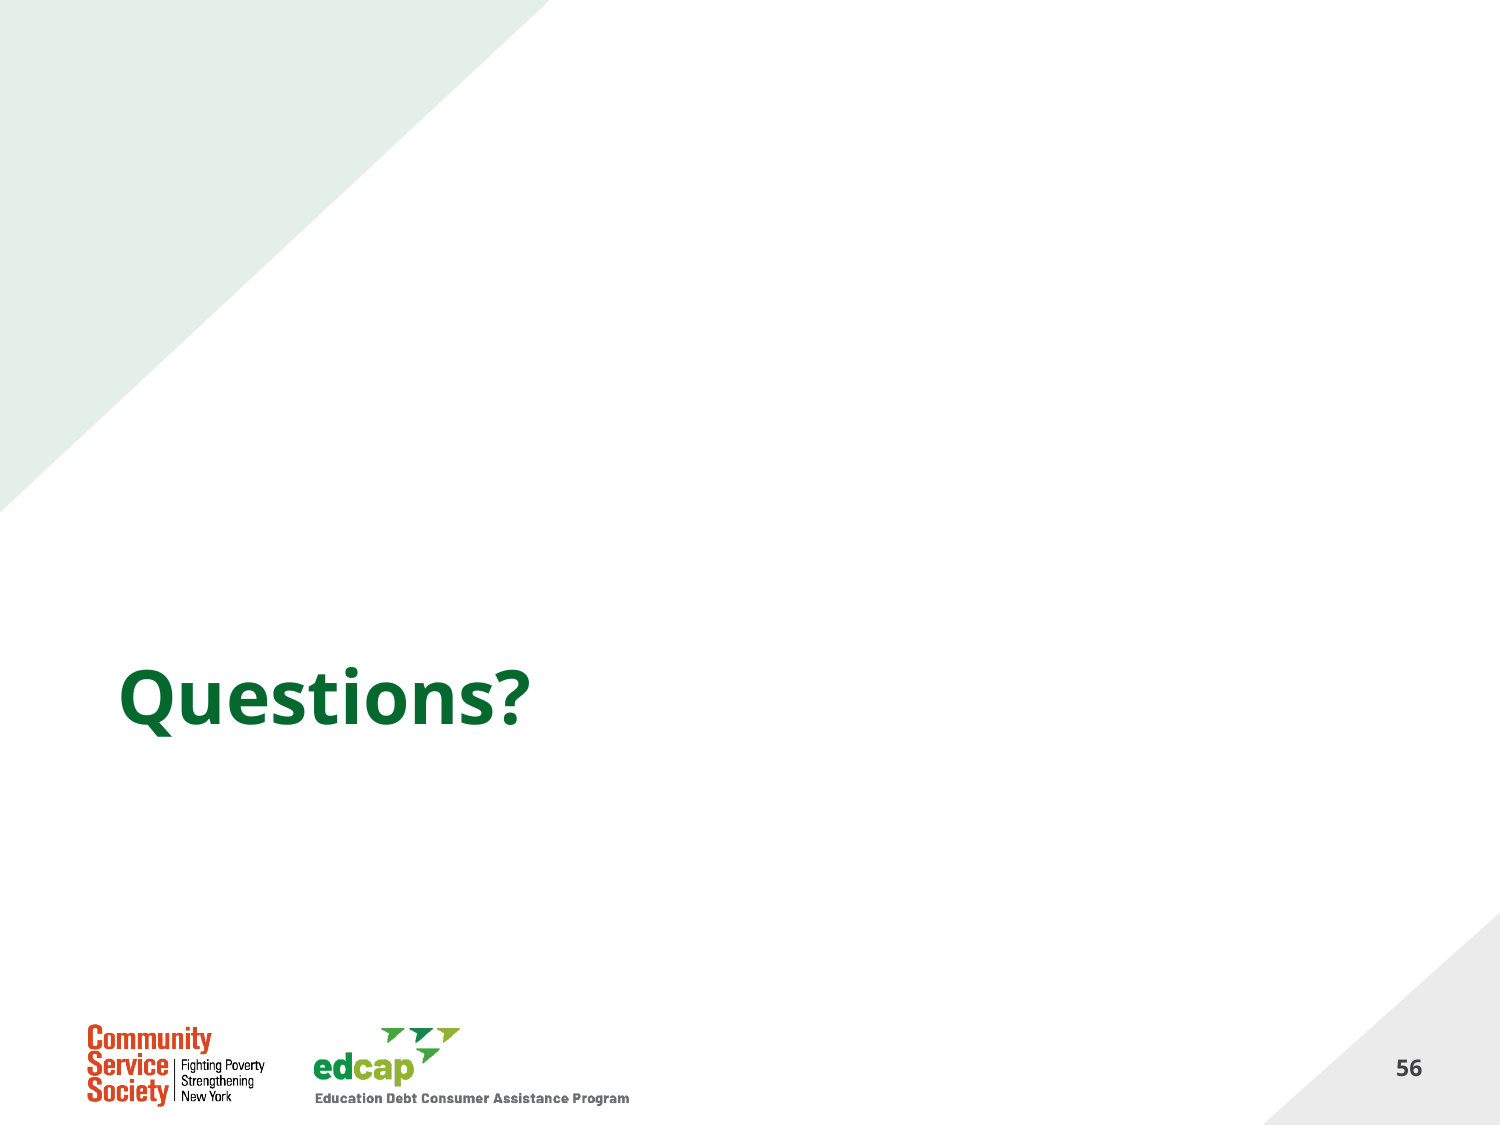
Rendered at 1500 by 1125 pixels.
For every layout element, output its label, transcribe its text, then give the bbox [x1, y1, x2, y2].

picture [312, 1026, 688, 1109]
slide_number 56 [1100, 1045, 1438, 1106]
picture [87, 1024, 265, 1107]
title Questions? [102, 280, 1397, 749]
